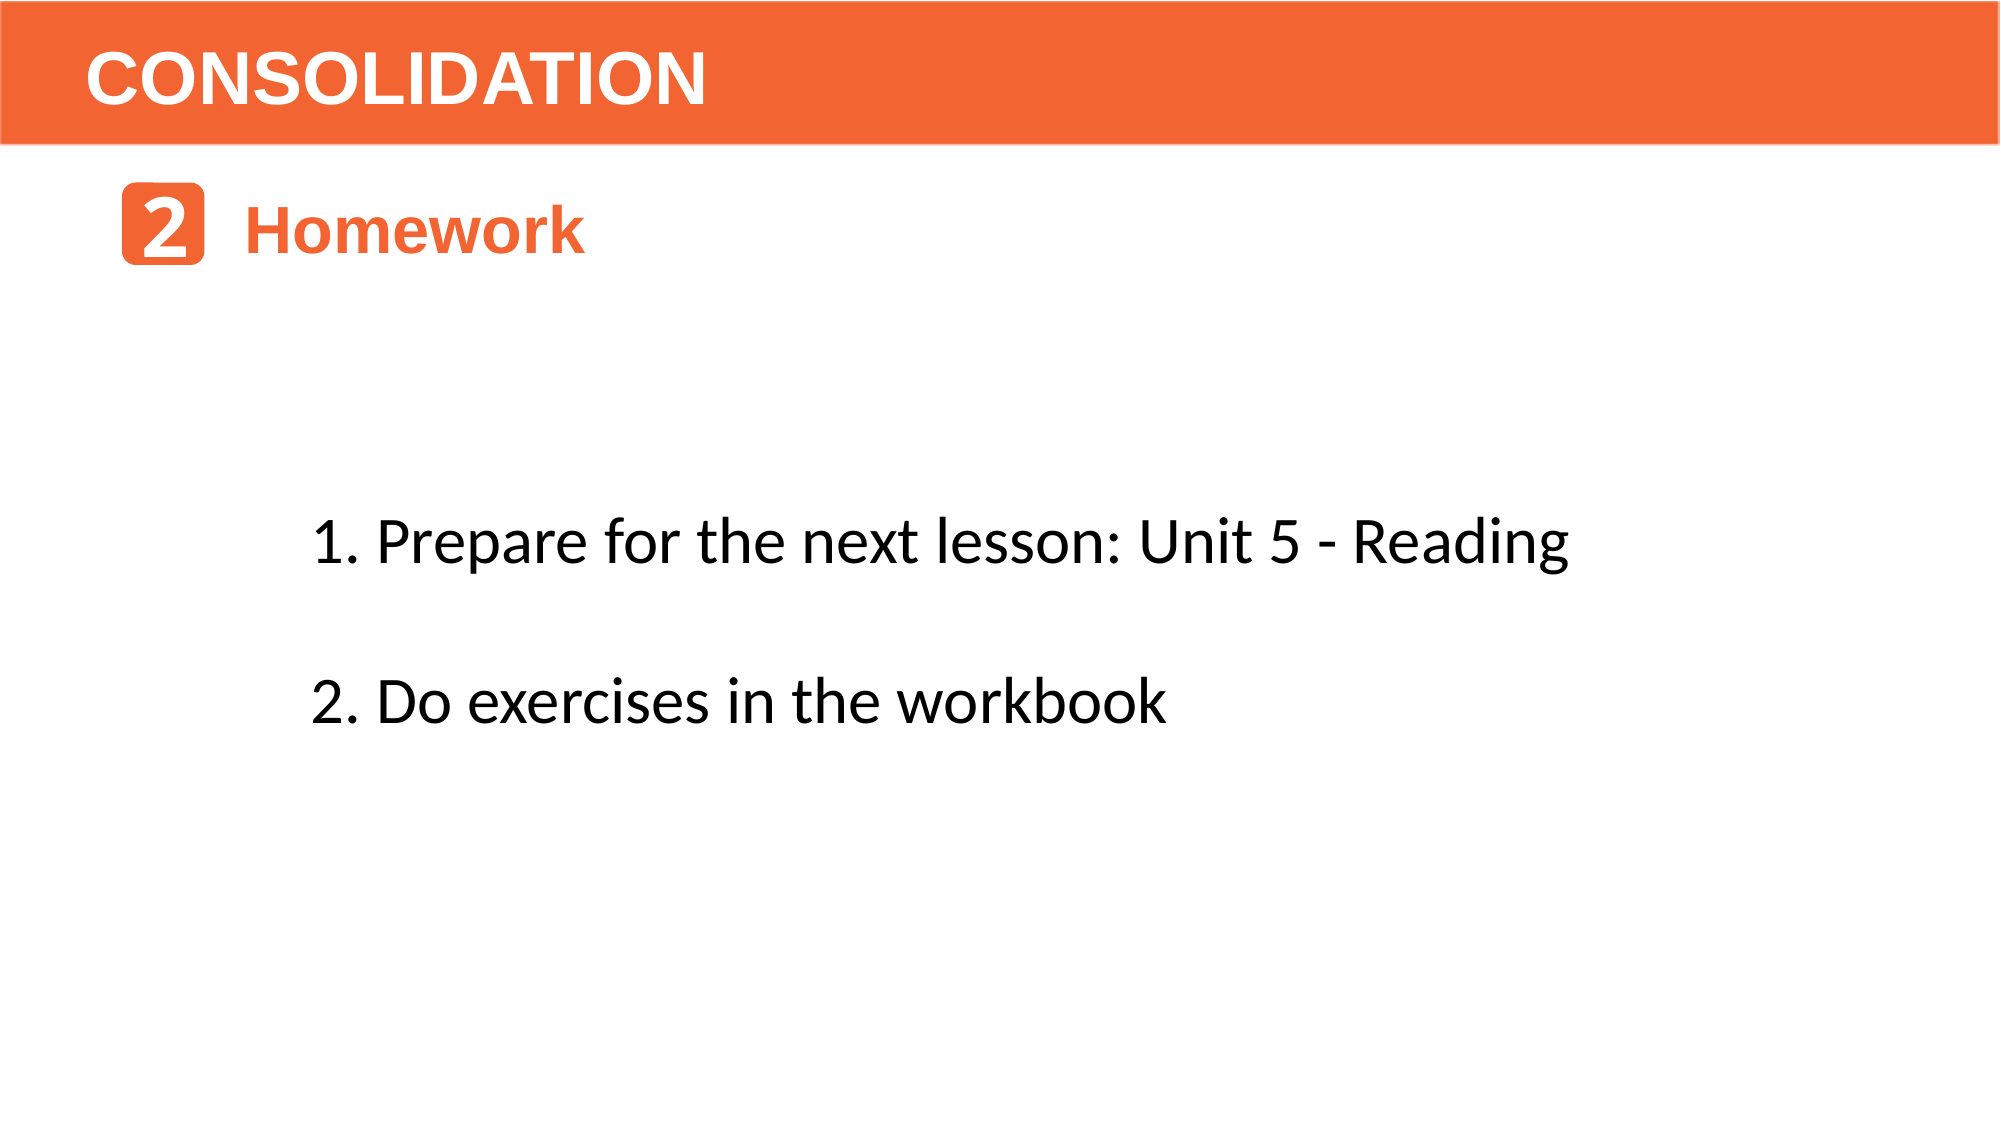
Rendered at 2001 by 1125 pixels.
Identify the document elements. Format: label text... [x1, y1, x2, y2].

picture [0, 0, 2000, 146]
text_box 1. Prepare for the next lesson: Unit 5 - Reading 2. Do exercises in the workbook [295, 409, 1705, 744]
text_box [201, 187, 205, 261]
text_box 2 [126, 166, 201, 282]
text_box Homework [229, 179, 980, 275]
text_box [121, 186, 126, 261]
